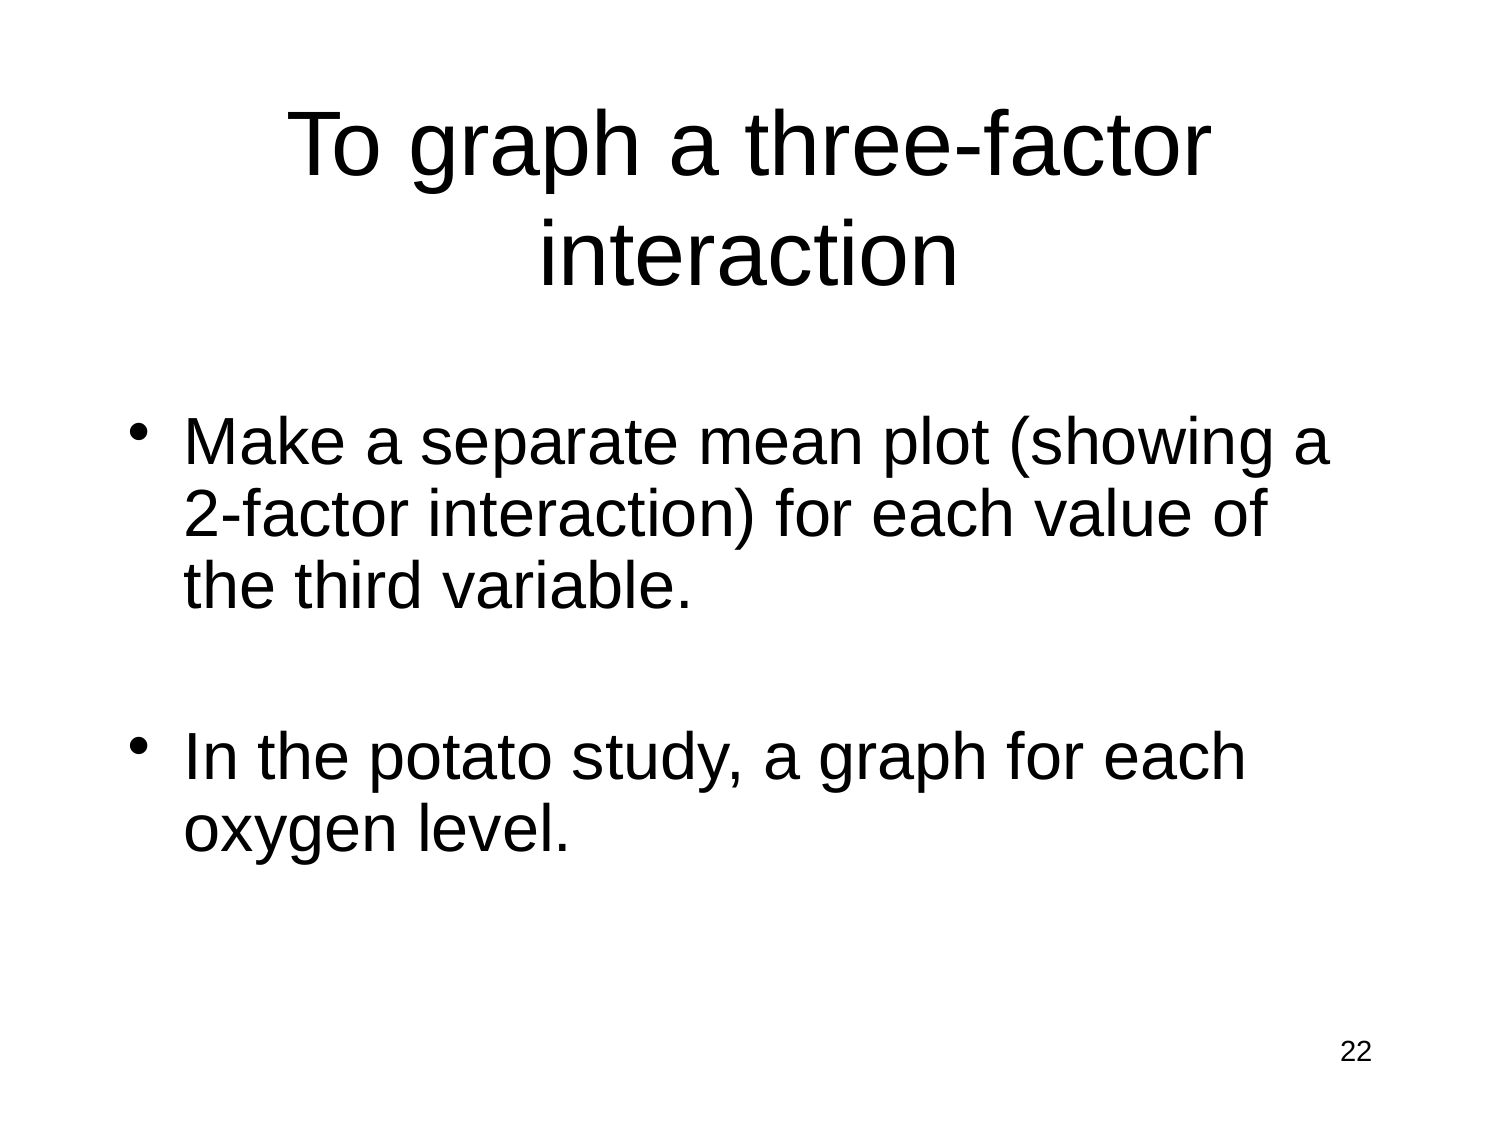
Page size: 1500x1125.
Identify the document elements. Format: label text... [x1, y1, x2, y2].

list Make a separate mean plot (showing a 2-factor interaction) for each value of the third variable. In the potato study, a graph for each oxygen level. [112, 399, 1388, 900]
slide_number 22 [1074, 1024, 1388, 1101]
title To graph a three-factor interaction [112, 99, 1388, 288]
